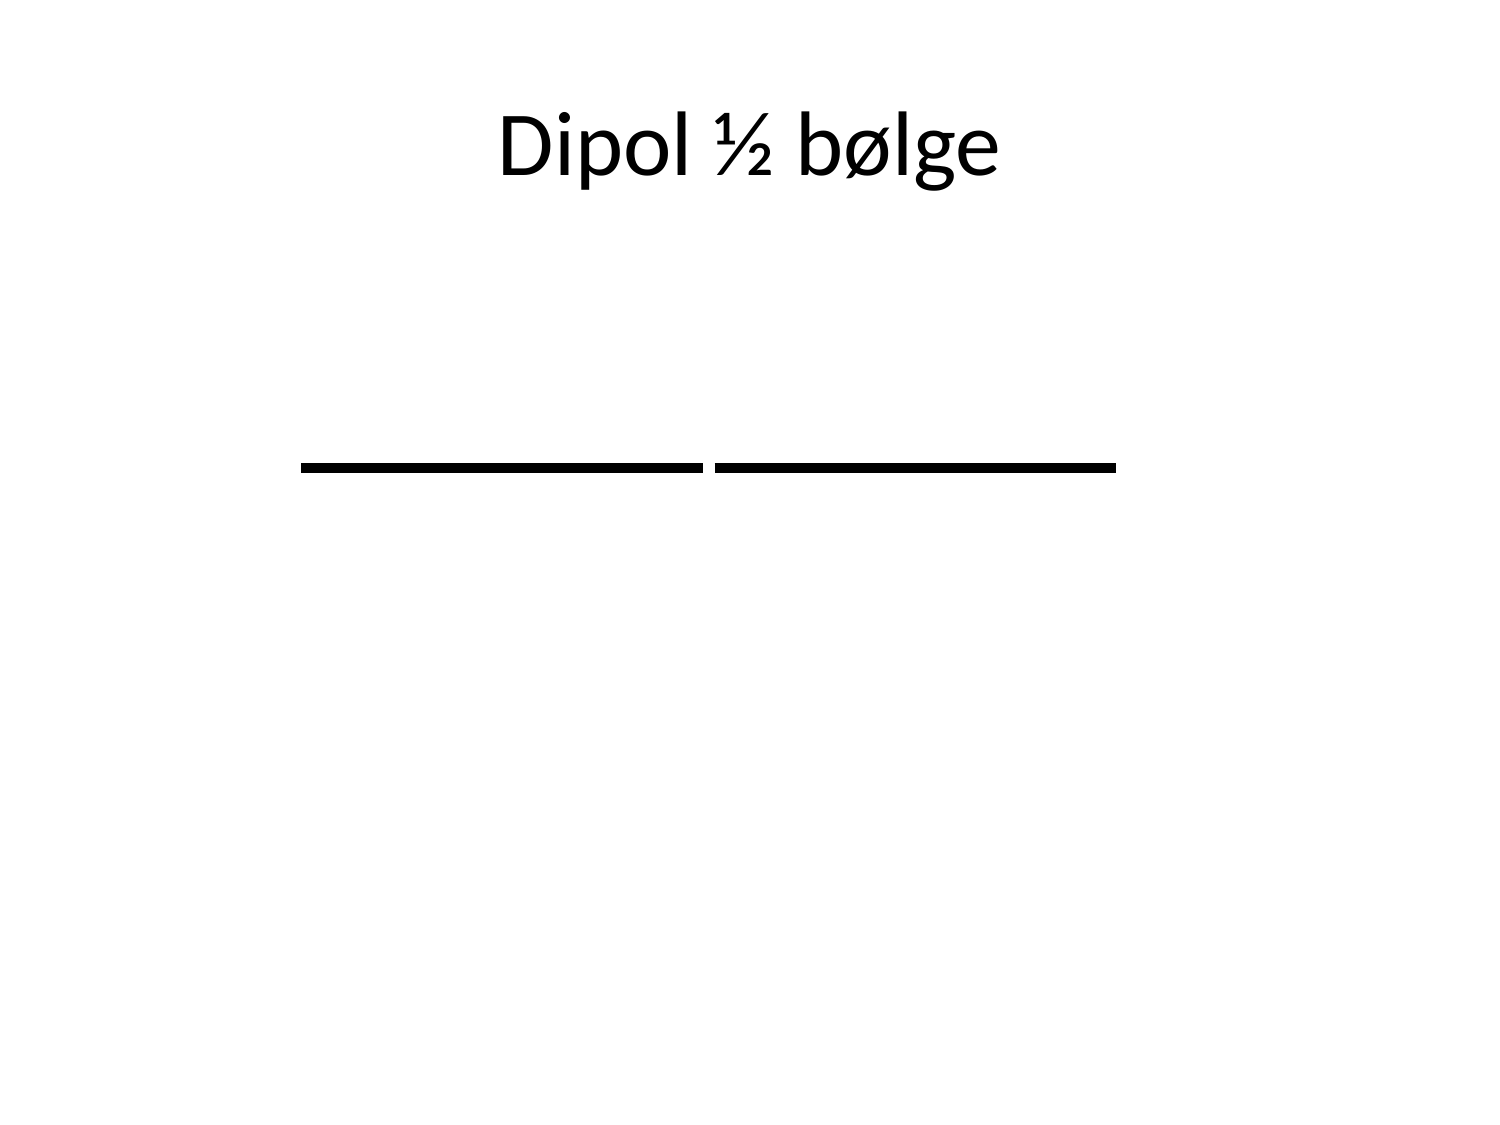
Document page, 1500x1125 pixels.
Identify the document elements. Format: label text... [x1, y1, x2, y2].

title Dipol ½ bølge [75, 45, 1425, 233]
